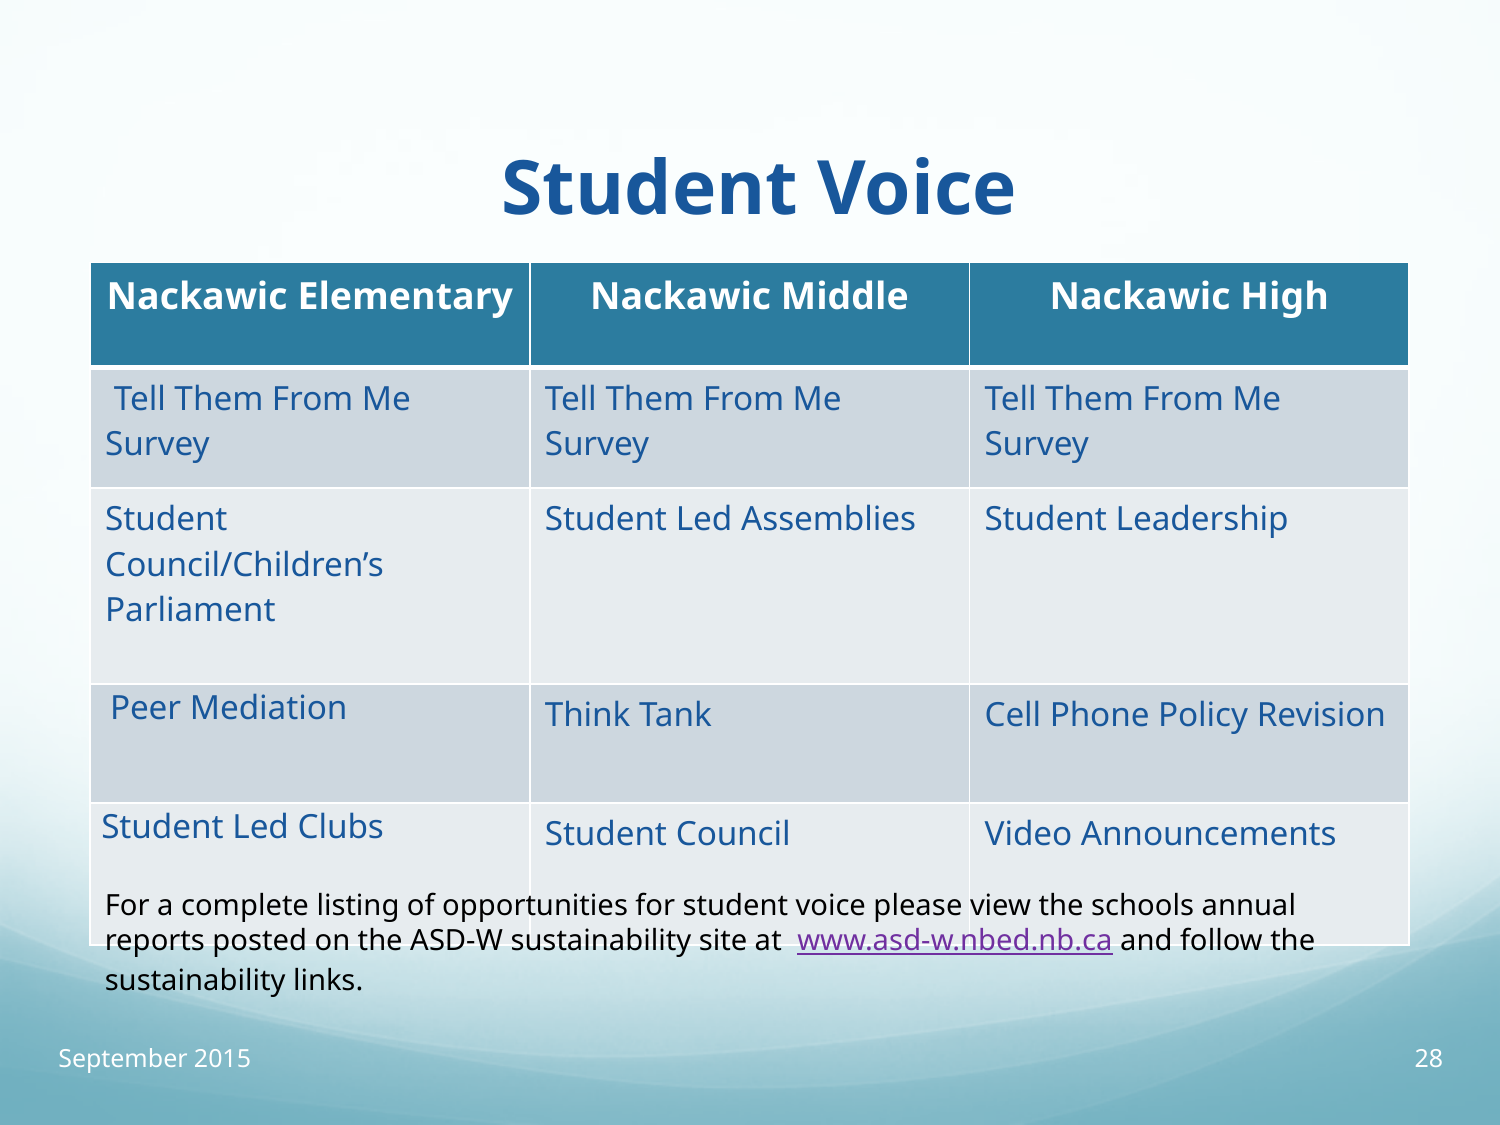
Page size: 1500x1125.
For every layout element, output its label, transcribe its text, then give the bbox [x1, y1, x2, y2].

table_header Nackawic High [970, 263, 1408, 365]
table_cell Student Council [531, 804, 969, 879]
table_cell Student Council/Children’s Parliament [91, 489, 529, 683]
table_cell Tell Them From Me Survey [531, 370, 969, 487]
title Student Voice [90, 17, 1410, 237]
table_header Nackawic Middle [531, 263, 969, 365]
table_cell Tell Them From Me Survey [91, 370, 529, 487]
footer September 2015 [43, 1029, 838, 1090]
table_cell Peer Mediation [91, 685, 529, 802]
slide_number 28 [1295, 1029, 1459, 1090]
table_cell Student Leadership [970, 489, 1408, 683]
table_cell Cell Phone Policy Revision [970, 685, 1408, 802]
table_cell Student Led Assemblies [531, 489, 969, 683]
table_cell Tell Them From Me Survey [970, 370, 1408, 487]
table_cell Video Announcements [970, 804, 1408, 879]
table_cell Think Tank [531, 685, 969, 802]
text_box For a complete listing of opportunities for student voice please view the schools annual reports posted on the ASD-W sustainability site at www.asd-w.nbed.nb.ca and follow the sustainability links. [90, 879, 1410, 1074]
table_cell Student Led Clubs [91, 804, 529, 879]
table_header Nackawic Elementary [91, 263, 529, 365]
